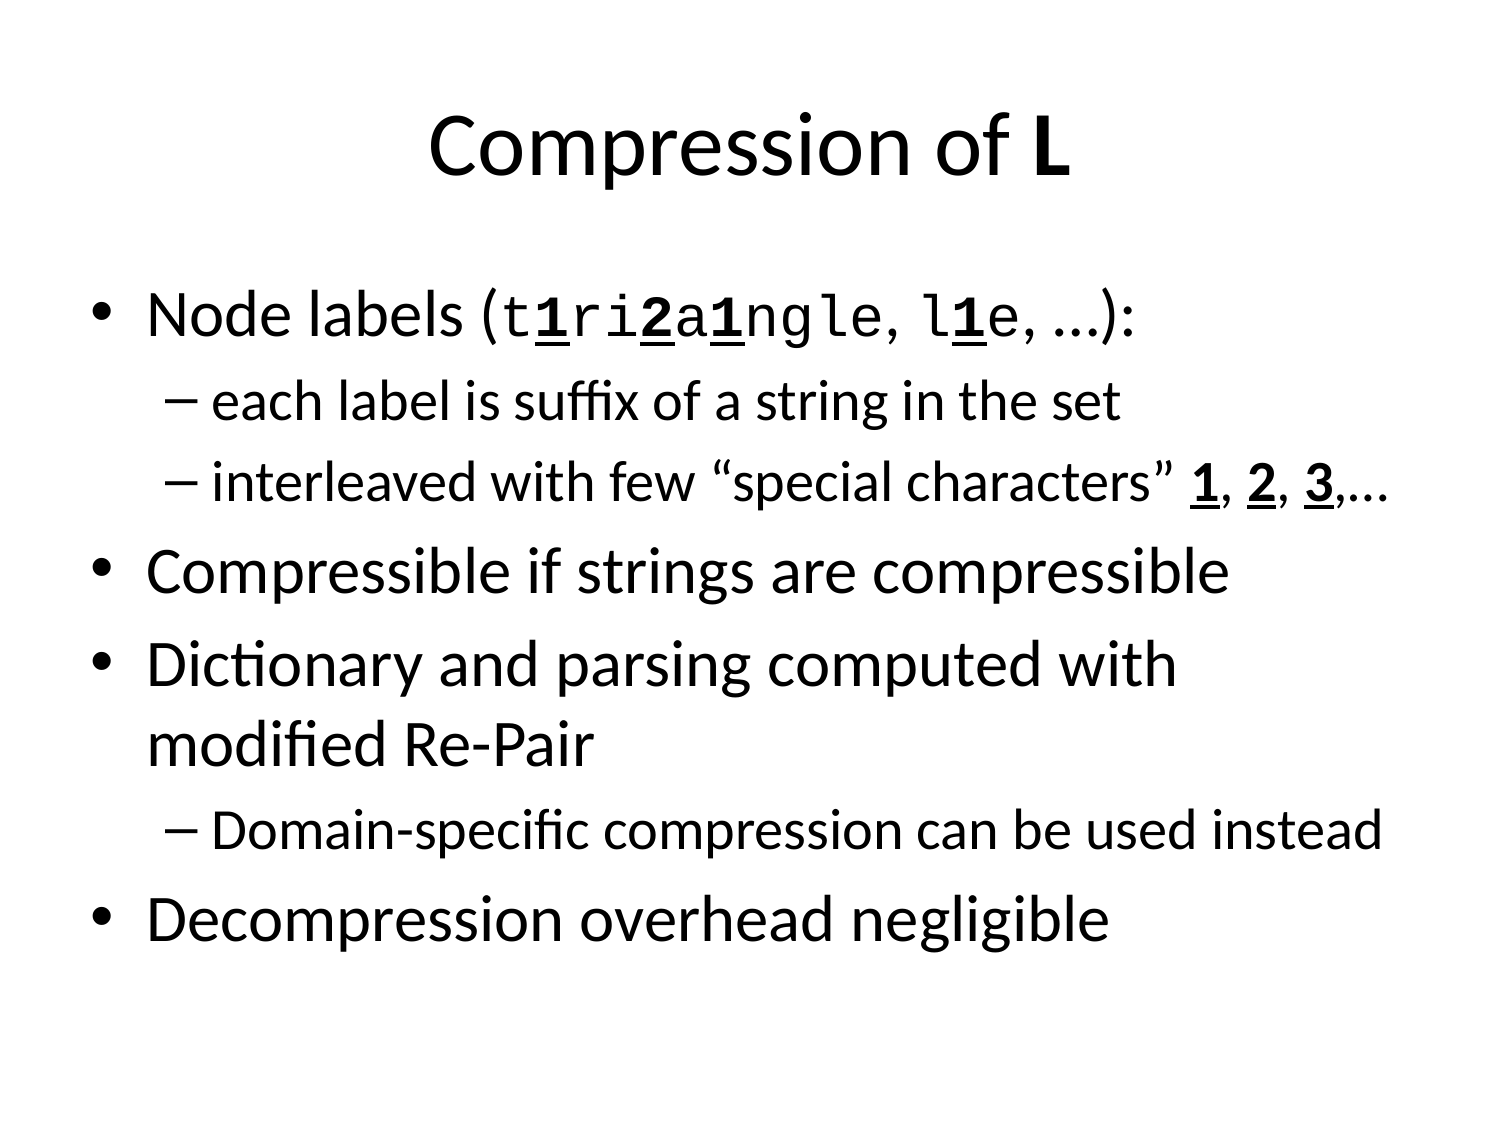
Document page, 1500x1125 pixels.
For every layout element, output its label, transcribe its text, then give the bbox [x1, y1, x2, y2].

list Node labels (t1ri2a1ngle, l1e, …): each label is suffix of a string in the set interleaved with few “special characters” 1, 2, 3,… Compressible if strings are compressible Dictionary and parsing computed with modified Re-Pair Domain-specific compression can be used instead Decompression overhead negligible [75, 262, 1425, 1005]
title Compression of L [75, 45, 1425, 233]
